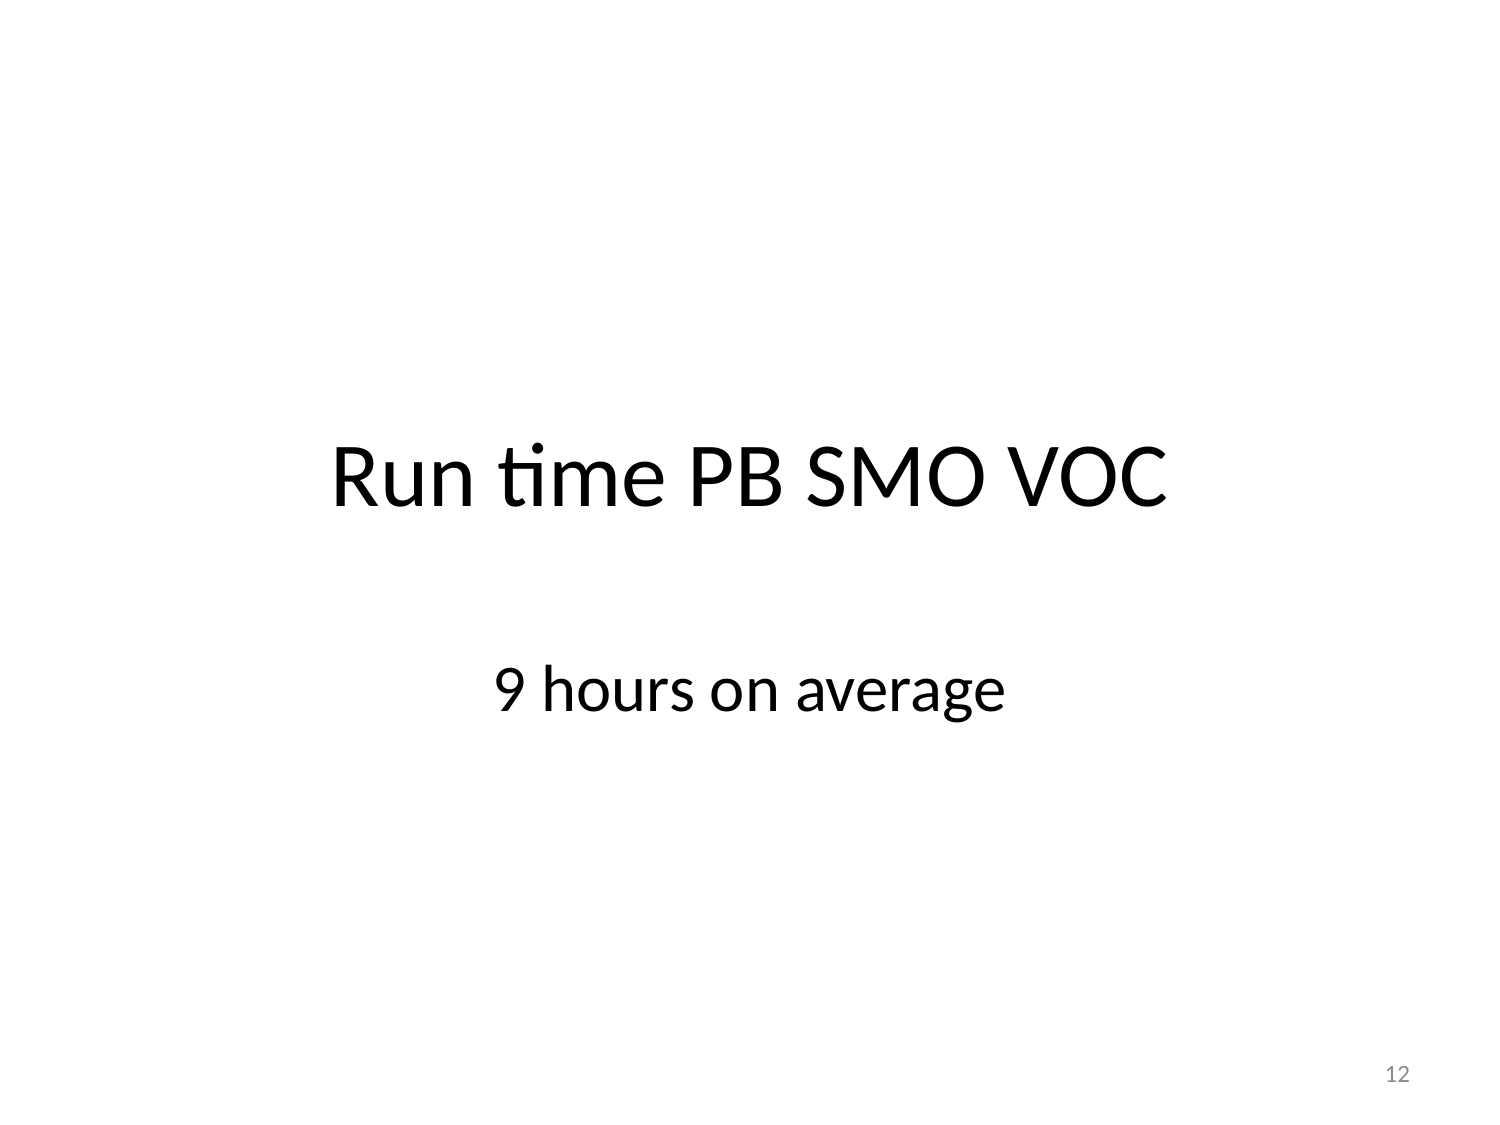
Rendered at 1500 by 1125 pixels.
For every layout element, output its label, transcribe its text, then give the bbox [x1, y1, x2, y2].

slide_number 12 [1074, 1042, 1425, 1103]
title Run time PB SMO VOC [112, 349, 1388, 591]
subtitle 9 hours on average [225, 637, 1275, 925]
